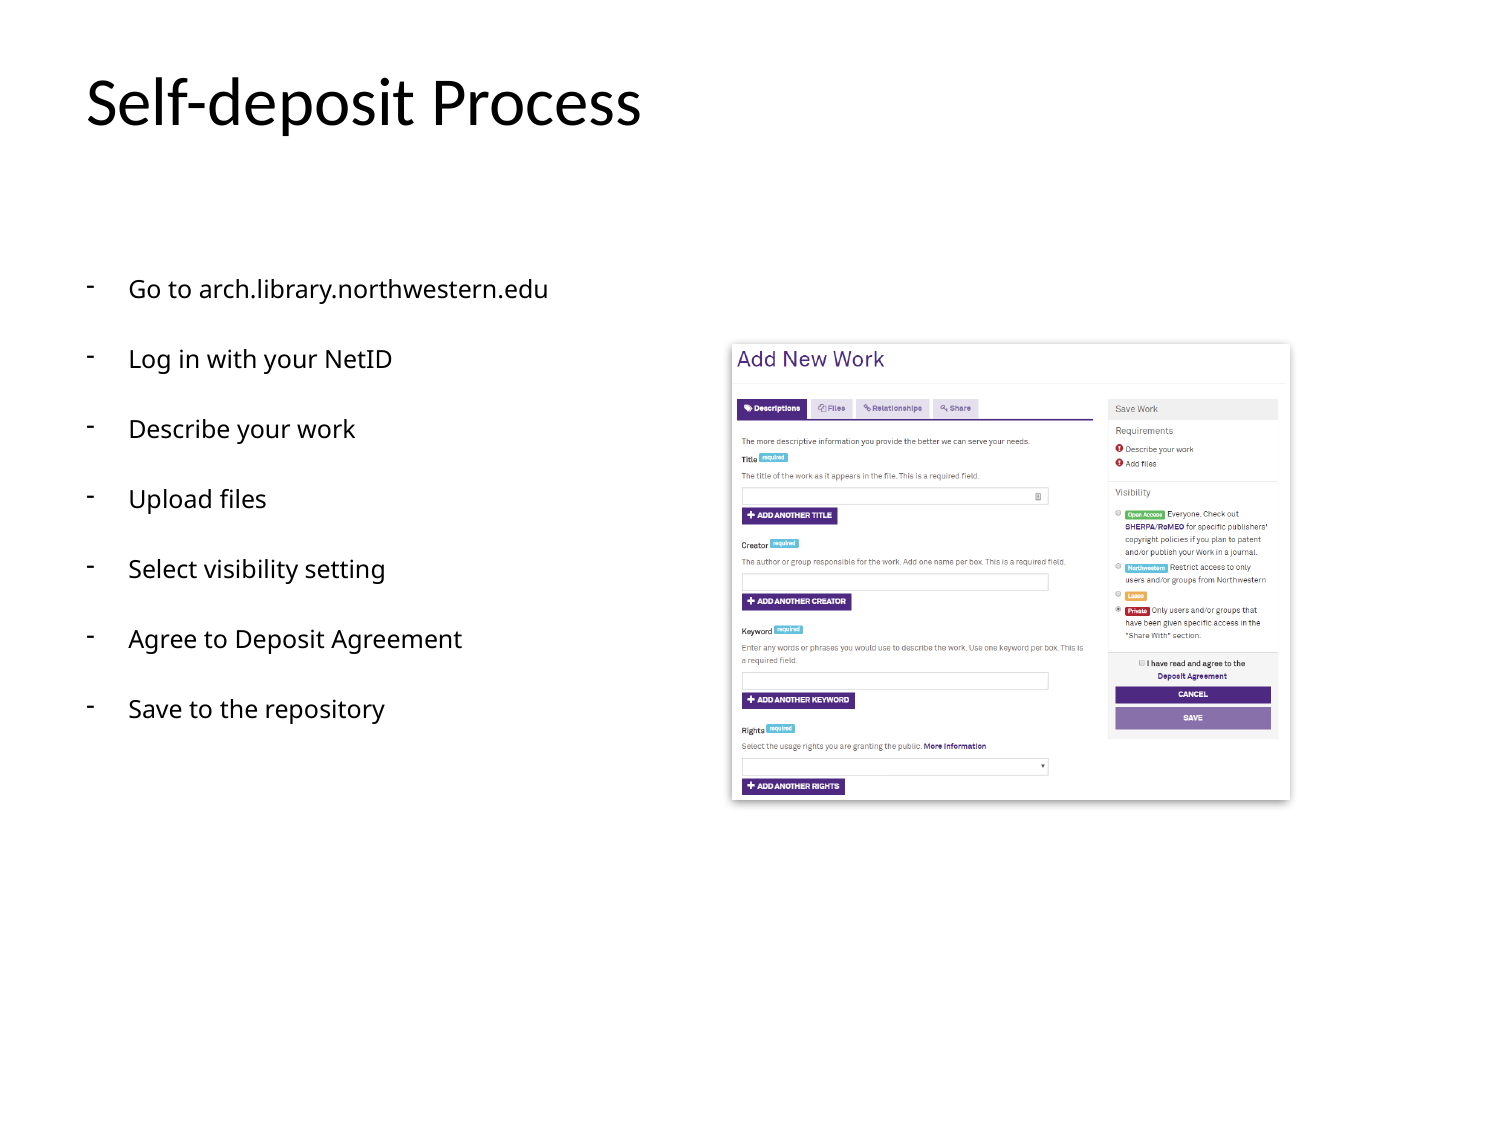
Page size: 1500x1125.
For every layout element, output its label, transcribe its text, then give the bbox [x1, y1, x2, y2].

title Self-deposit Process [75, 45, 1425, 233]
list Go to arch.library.northwestern.edu Log in with your NetID Describe your work Upload files Select visibility setting Agree to Deposit Agreement Save to the repository [75, 262, 1425, 1005]
picture [732, 344, 1290, 800]
